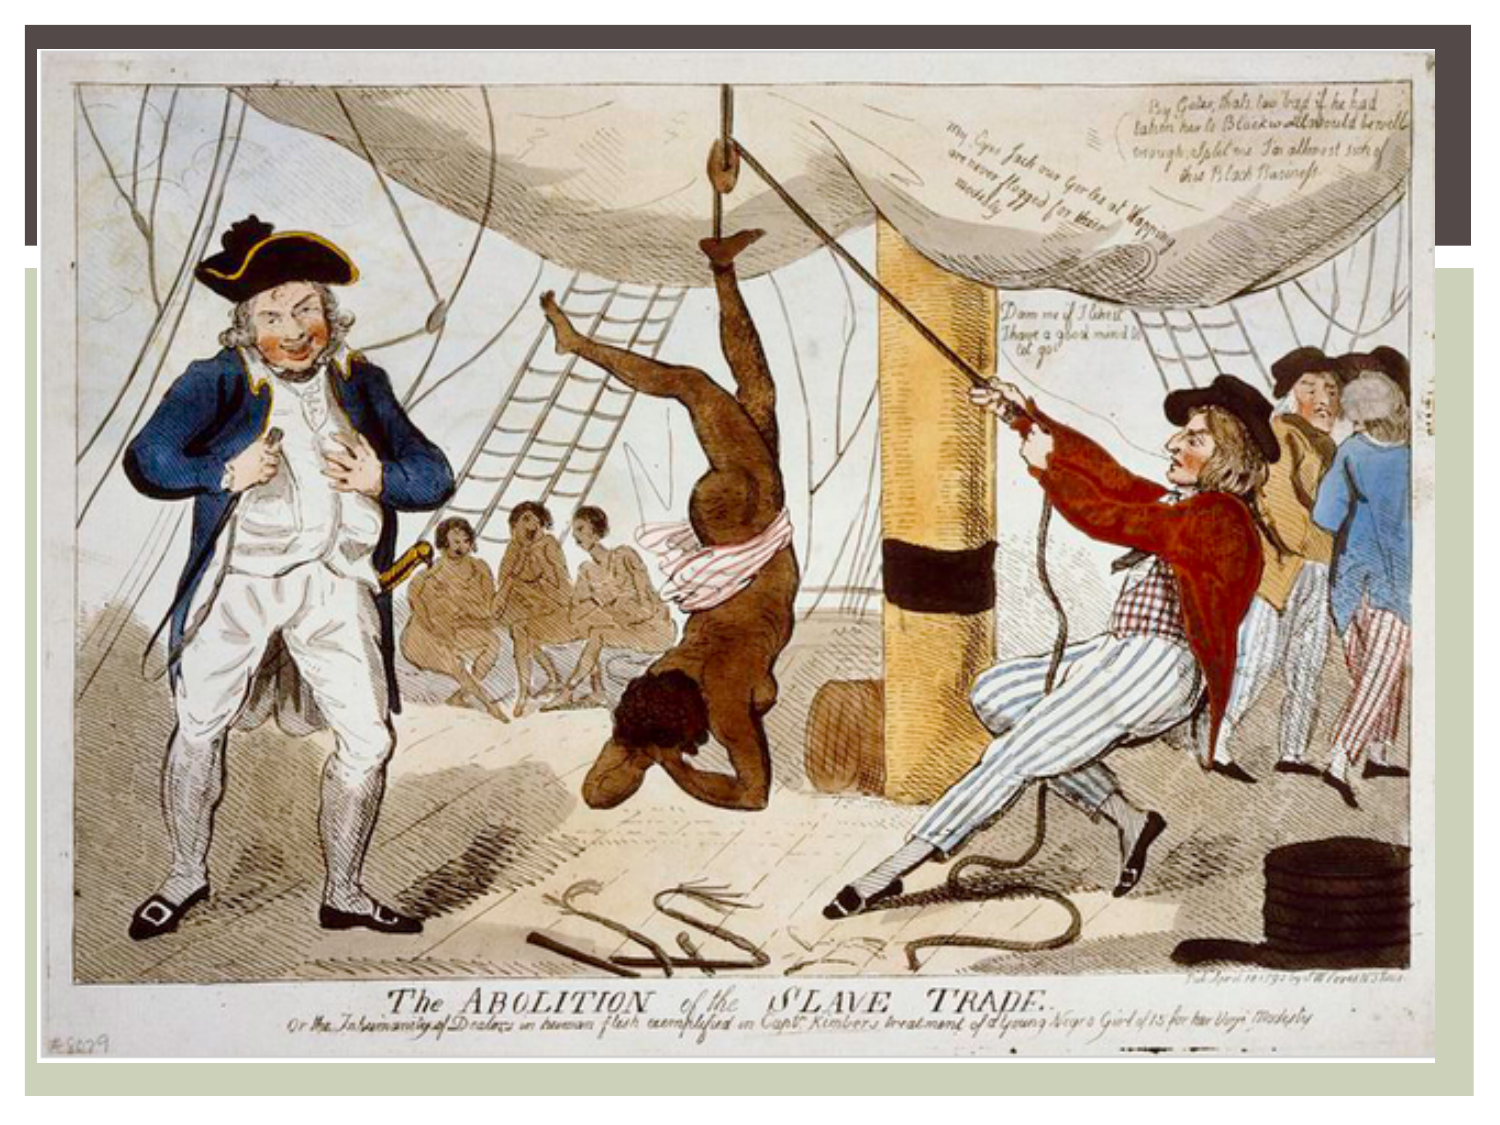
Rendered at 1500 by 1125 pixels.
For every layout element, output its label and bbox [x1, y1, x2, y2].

picture [37, 49, 1435, 1063]
